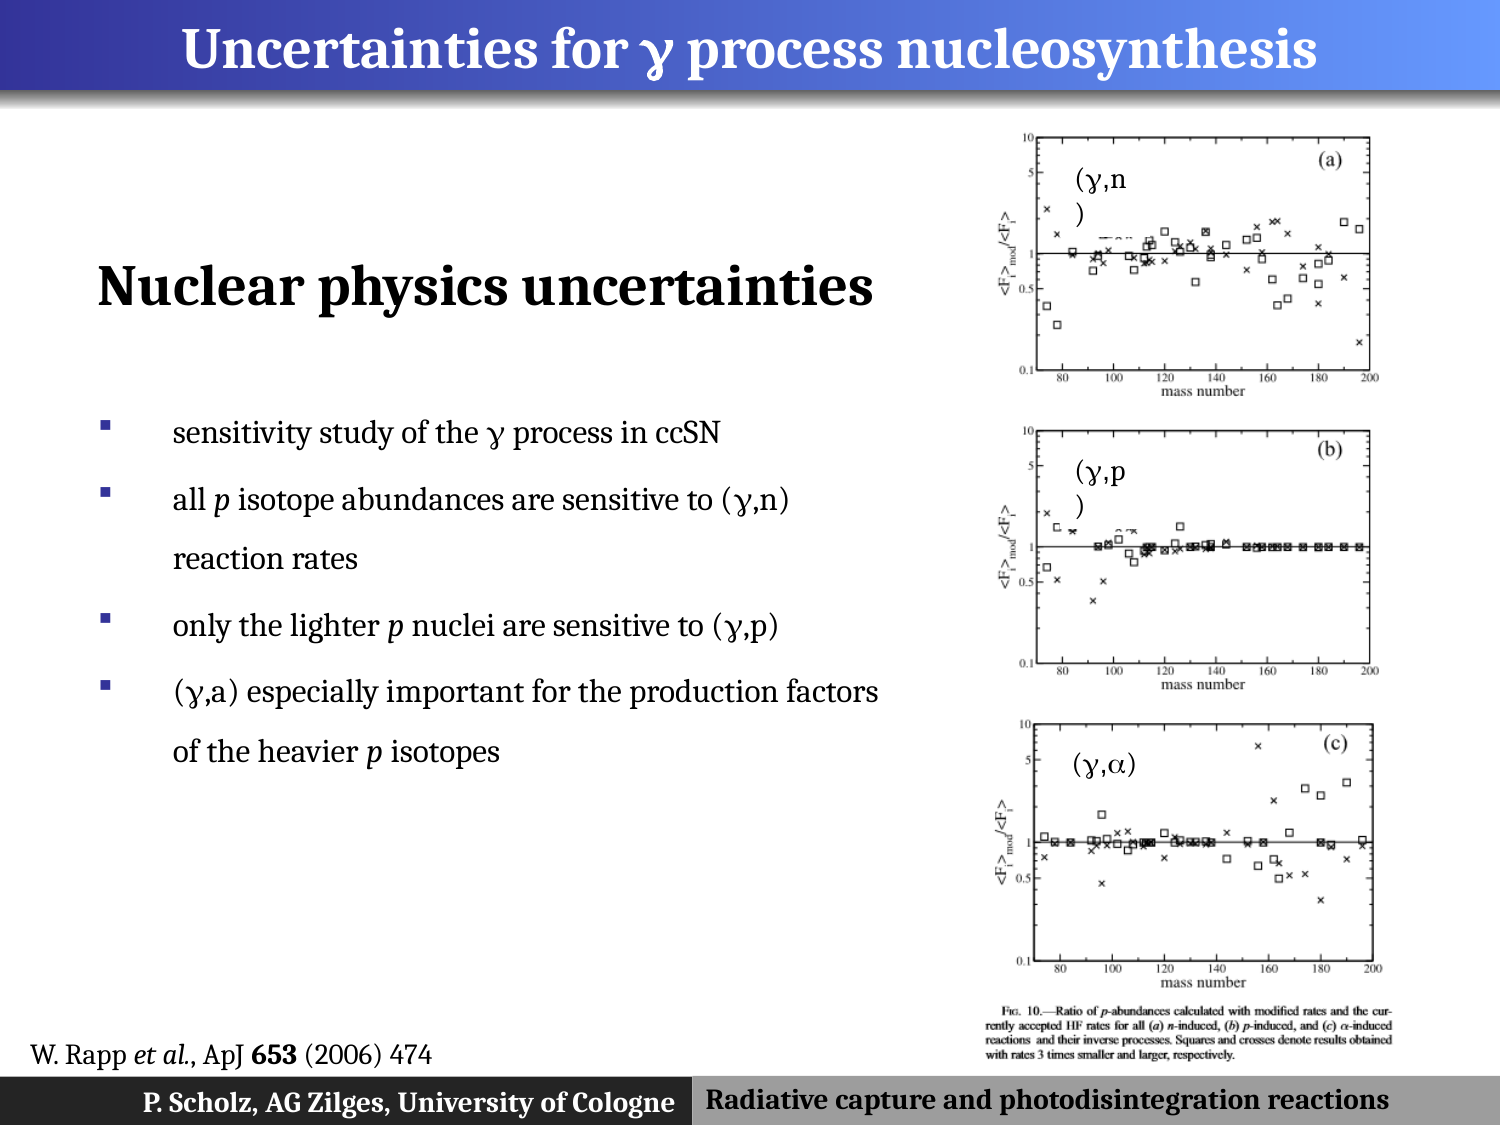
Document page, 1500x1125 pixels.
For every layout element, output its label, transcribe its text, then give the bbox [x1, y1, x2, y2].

text_box W. Rapp et al., ApJ 653 (2006) 474 [15, 1028, 697, 1078]
title Uncertainties for g process nucleosynthesis [0, 0, 1500, 91]
text_box Nuclear physics uncertainties sensitivity study of the g process in ccSN all p isotope abundances are sensitive to (g,n) reaction rates only the lighter p nuclei are sensitive to (g,p) (g,a) especially important for the production factors of the heavier p isotopes [82, 239, 912, 1096]
picture [977, 122, 1408, 1070]
